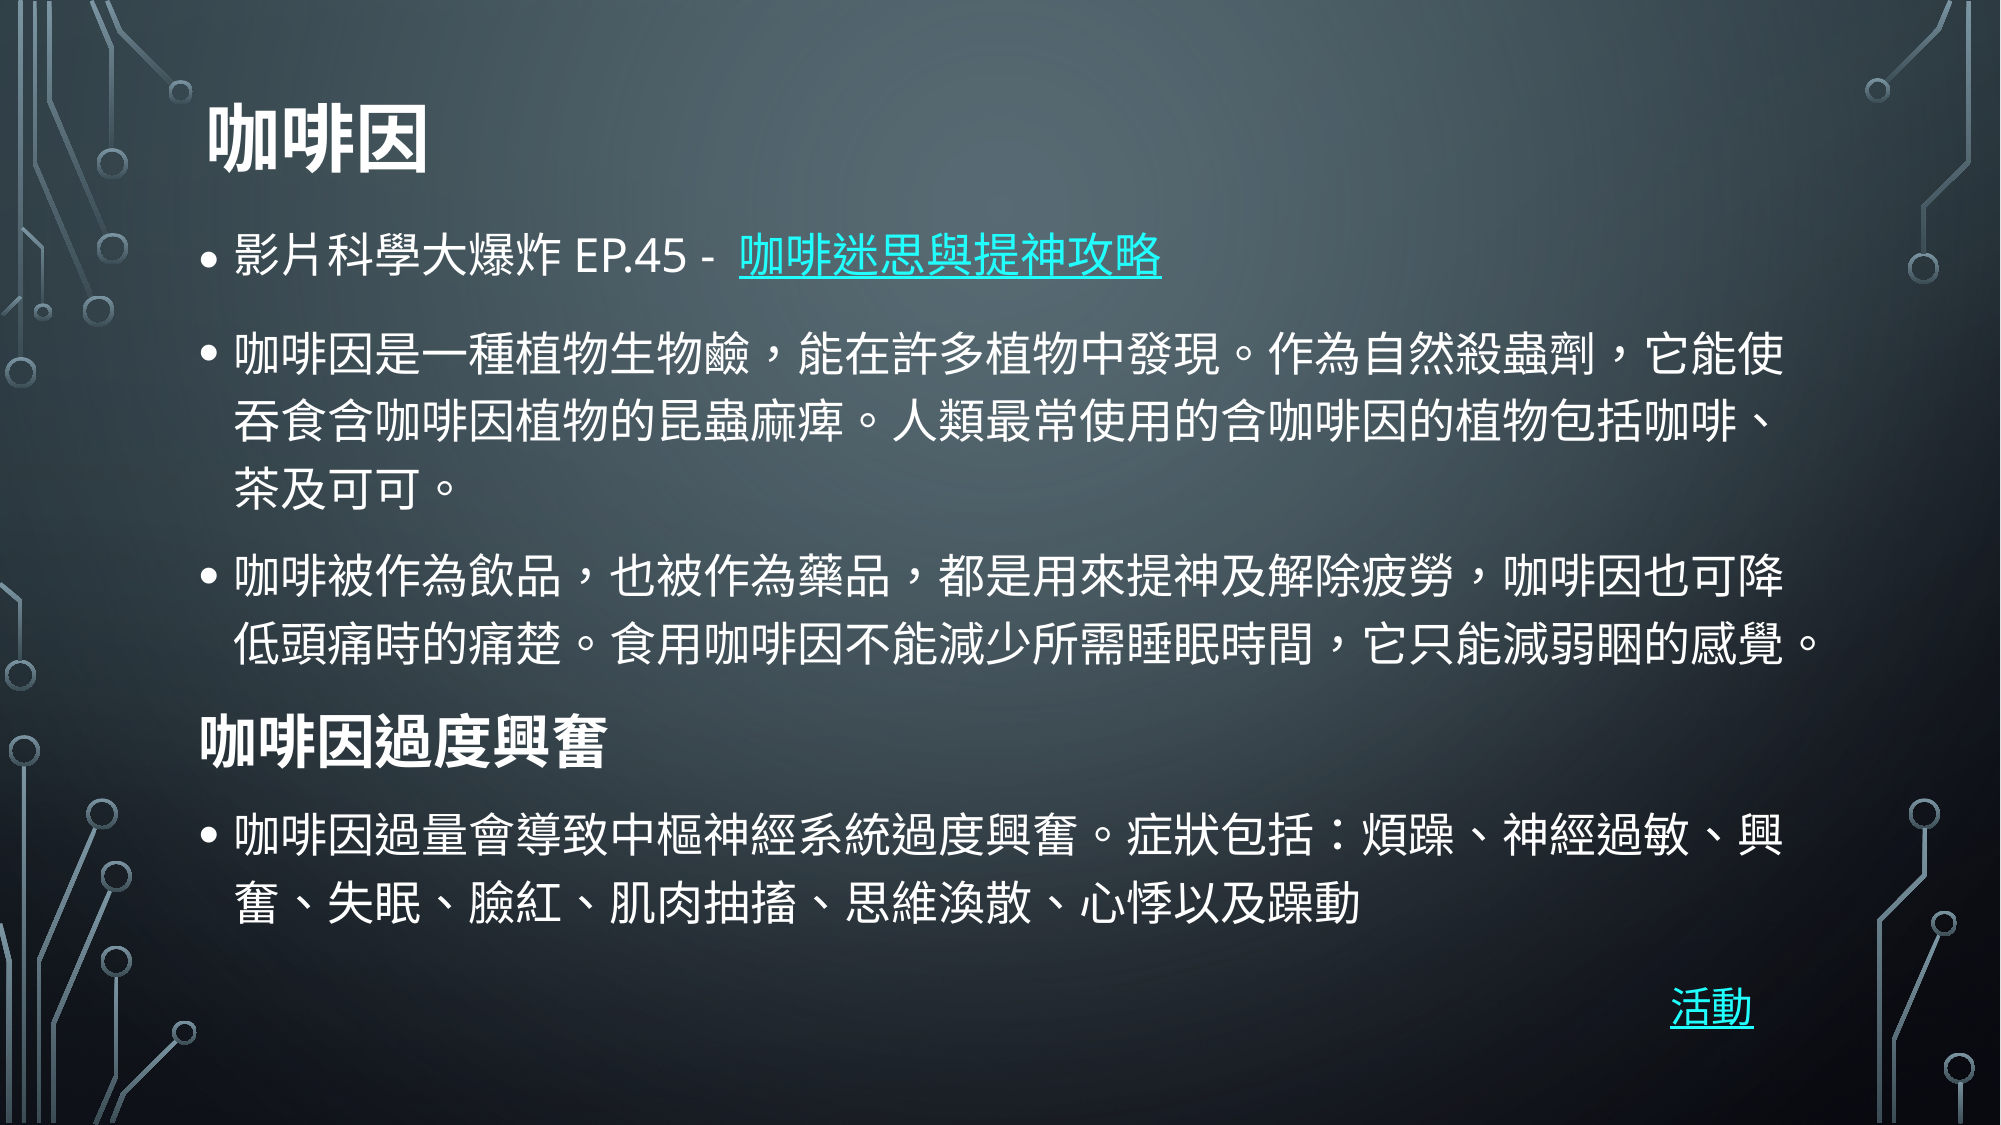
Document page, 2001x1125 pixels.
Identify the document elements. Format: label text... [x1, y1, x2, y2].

list 影片科學大爆炸EP.45 - 咖啡迷思與提神攻略 咖啡因是一種植物生物鹼，能在許多植物中發現。作為自然殺蟲劑，它能使吞食含咖啡因植物的昆蟲麻痺。人類最常使用的含咖啡因的植物包括咖啡、茶及可可。 咖啡被作為飲品，也被作為藥品，都是用來提神及解除疲勞，咖啡因也可降低頭痛時的痛楚。食用咖啡因不能減少所需睡眠時間，它只能減弱睏的感覺。 咖啡因過度興奮 咖啡因過量會導致中樞神經系統過度興奮。症狀包括：煩躁、神經過敏、興奮、失眠、臉紅、肌肉抽搐、思維渙散、心悸以及躁動 [183, 204, 1816, 1005]
title 咖啡因 [190, 20, 1816, 204]
text_box 活動 [1635, 973, 1769, 1049]
